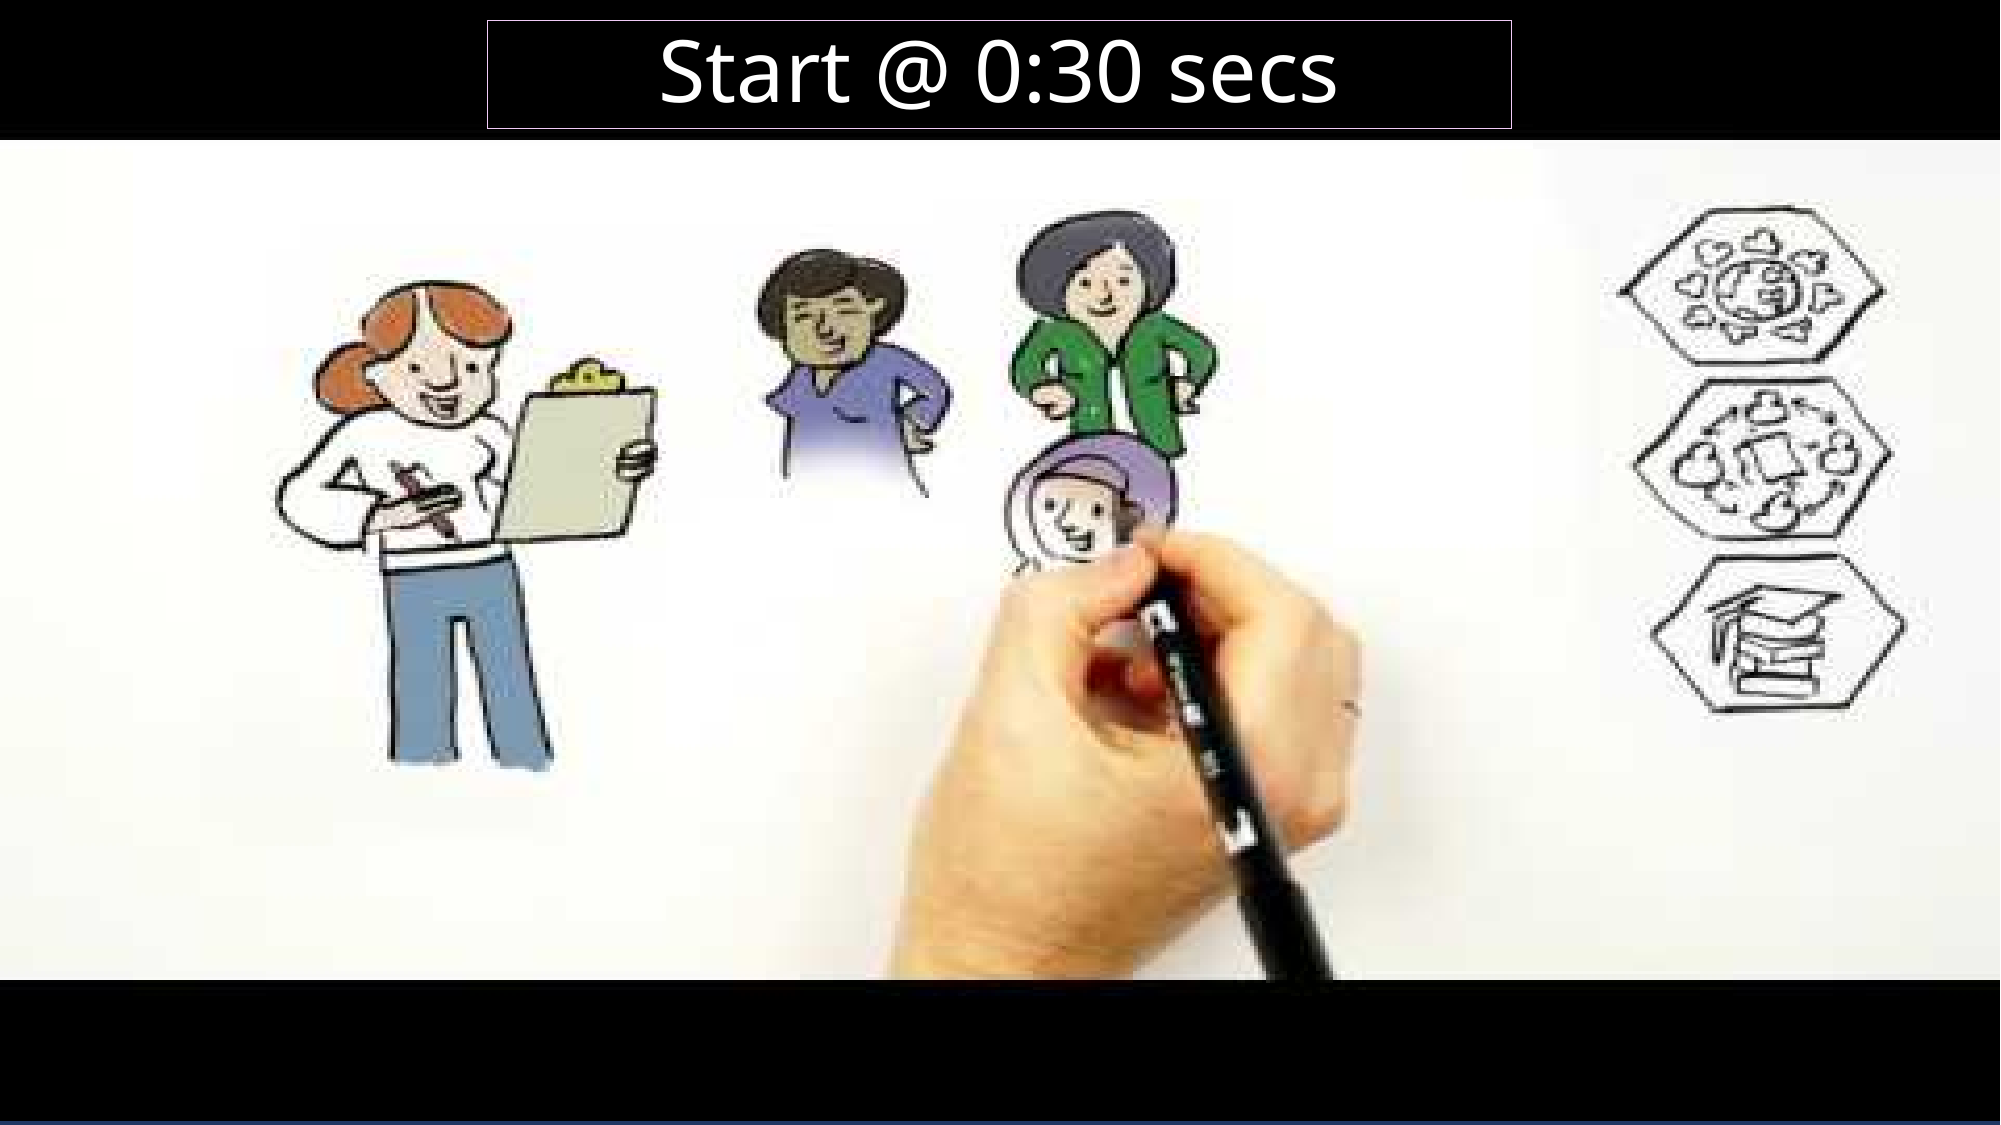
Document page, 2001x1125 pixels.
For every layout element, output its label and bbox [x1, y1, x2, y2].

text_box [0, 0, 2000, 1122]
